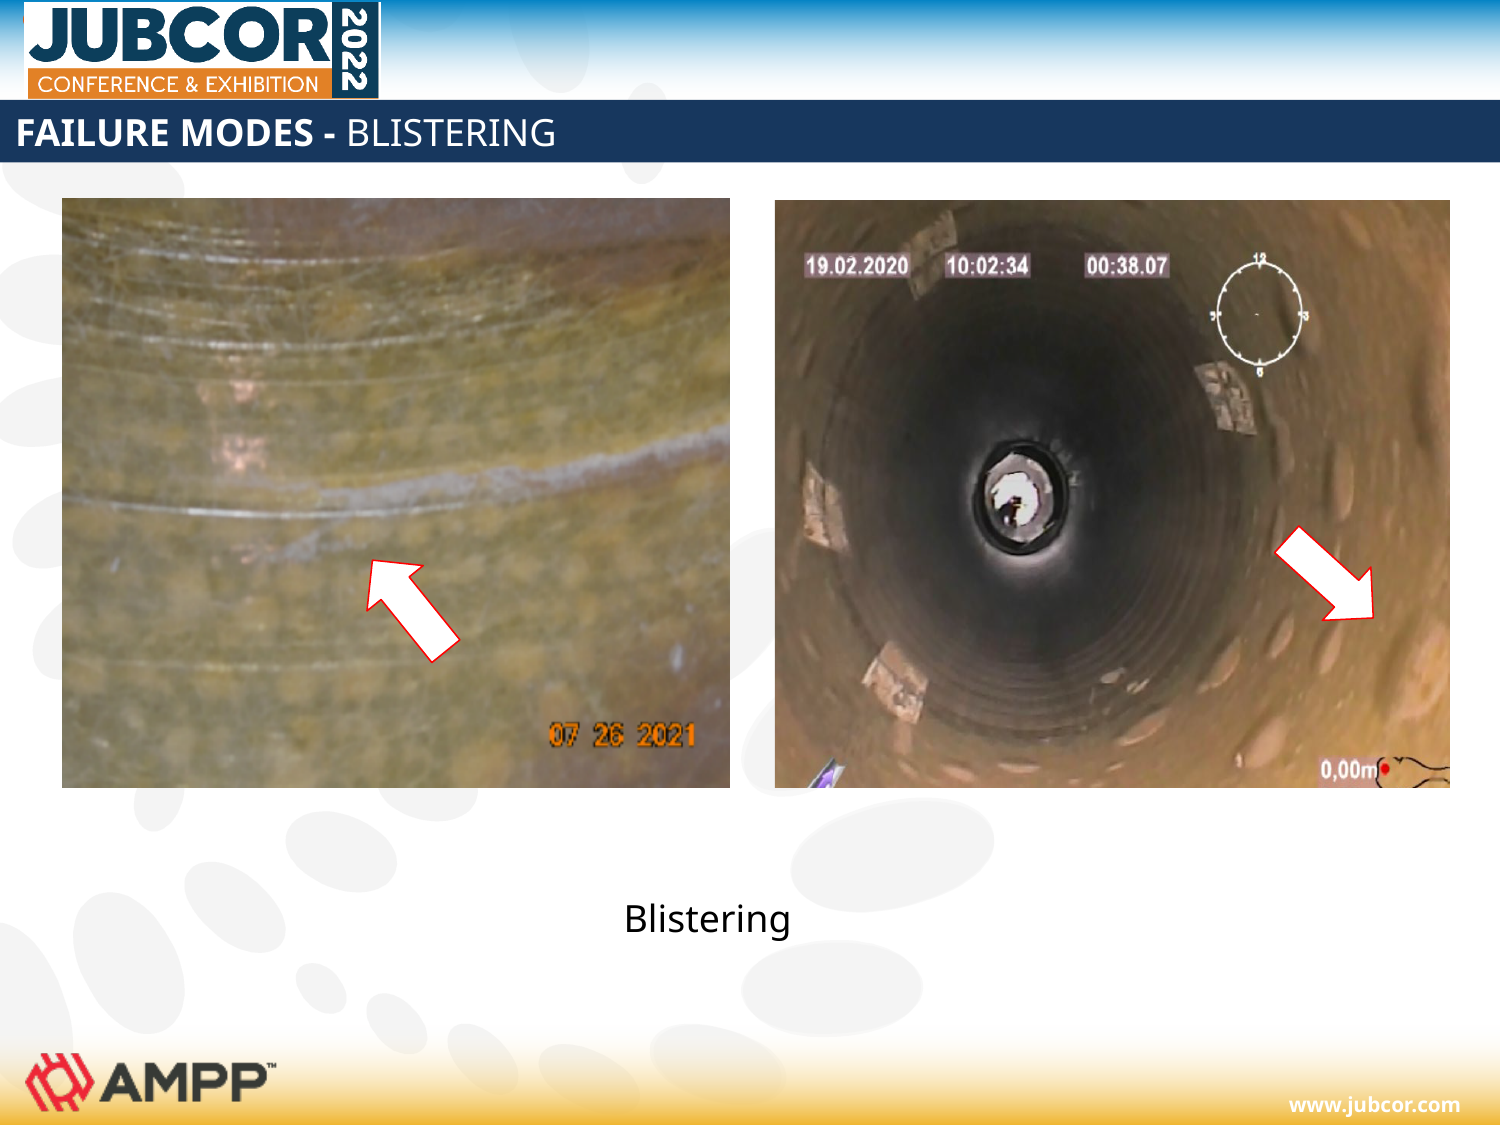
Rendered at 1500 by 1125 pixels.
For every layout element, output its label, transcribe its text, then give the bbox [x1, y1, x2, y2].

list Blistering [362, 887, 1063, 938]
picture [774, 199, 1451, 788]
picture [62, 198, 730, 788]
title Failure modes - Blistering [0, 99, 1500, 163]
picture [24, 3, 381, 99]
picture [24, 1052, 278, 1113]
